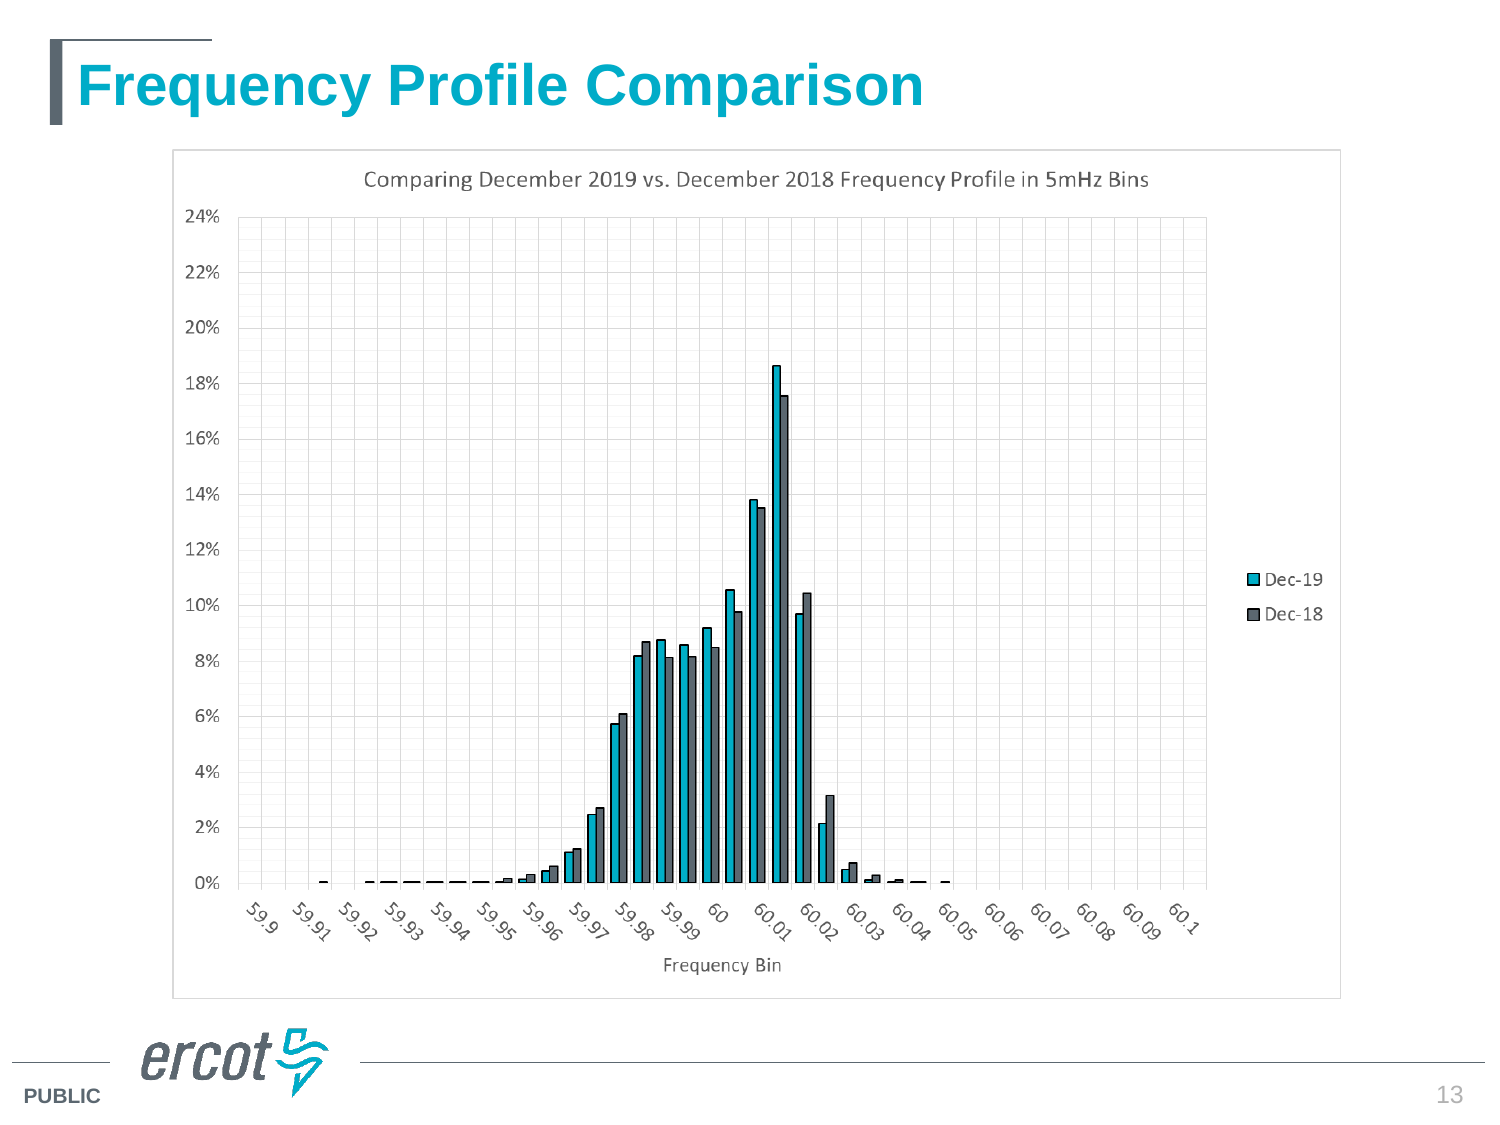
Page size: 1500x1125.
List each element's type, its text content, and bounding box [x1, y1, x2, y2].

picture [137, 1024, 332, 1100]
slide_number 13 [1412, 1076, 1488, 1112]
title Frequency Profile Comparison [62, 39, 1450, 125]
picture [171, 149, 1341, 1000]
